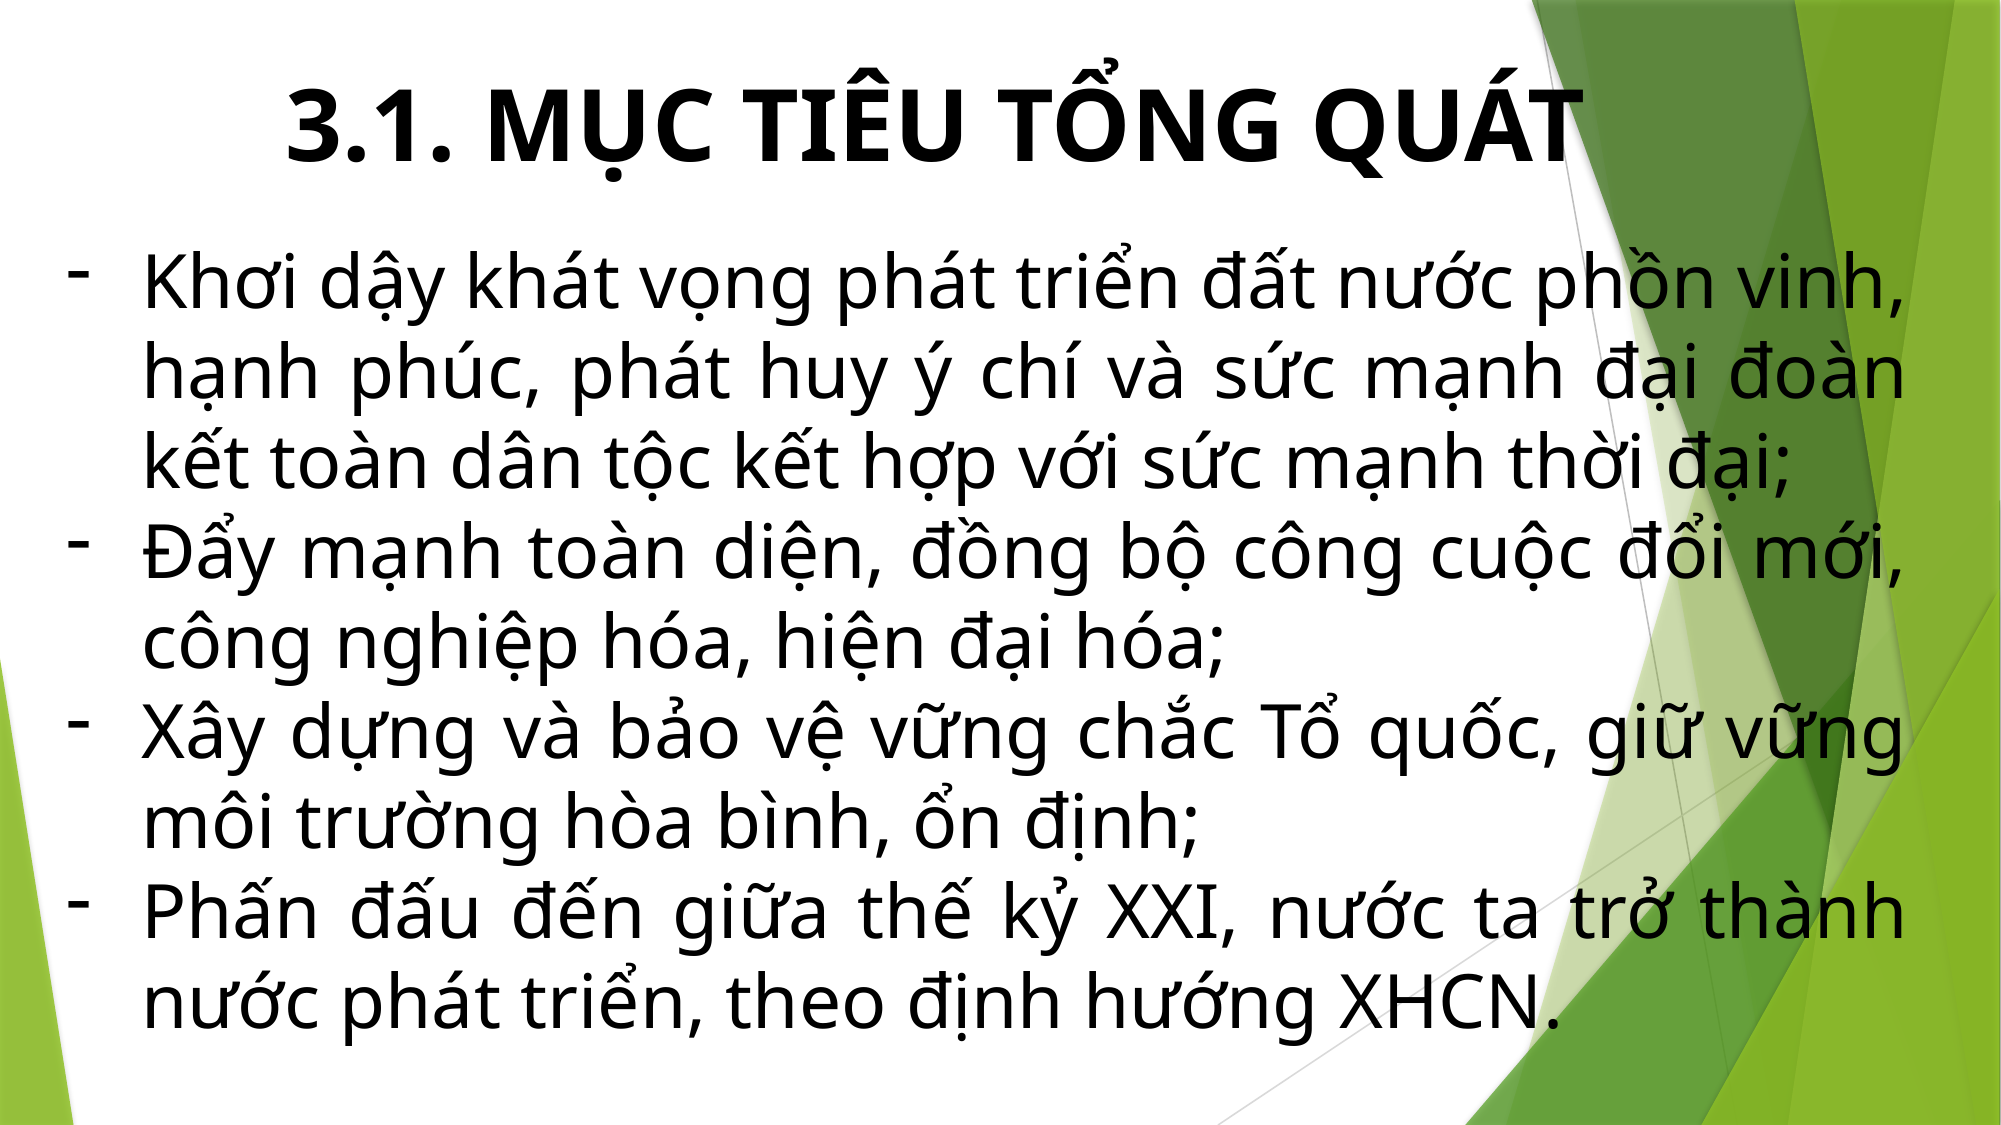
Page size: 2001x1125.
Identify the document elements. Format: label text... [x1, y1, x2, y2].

text_box 3.1. MỤC TIÊU TỔNG QUÁT [35, 74, 1836, 170]
text_box Khơi dậy khát vọng phát triển đất nước phồn vinh, hạnh phúc, phát huy ý chí và sức mạnh đại đoàn kết toàn dân tộc kết hợp với sức mạnh thời đại; Đẩy mạnh toàn diện, đồng bộ công cuộc đổi mới, công nghiệp hóa, hiện đại hóa; Xây dựng và bảo vệ vững chắc Tổ quốc, giữ vững môi trường hòa bình, ổn định; Phấn đấu đến giữa thế kỷ XXI, nước ta trở thành nước phát triển, theo định hướng XHCN. [51, 226, 1924, 1052]
